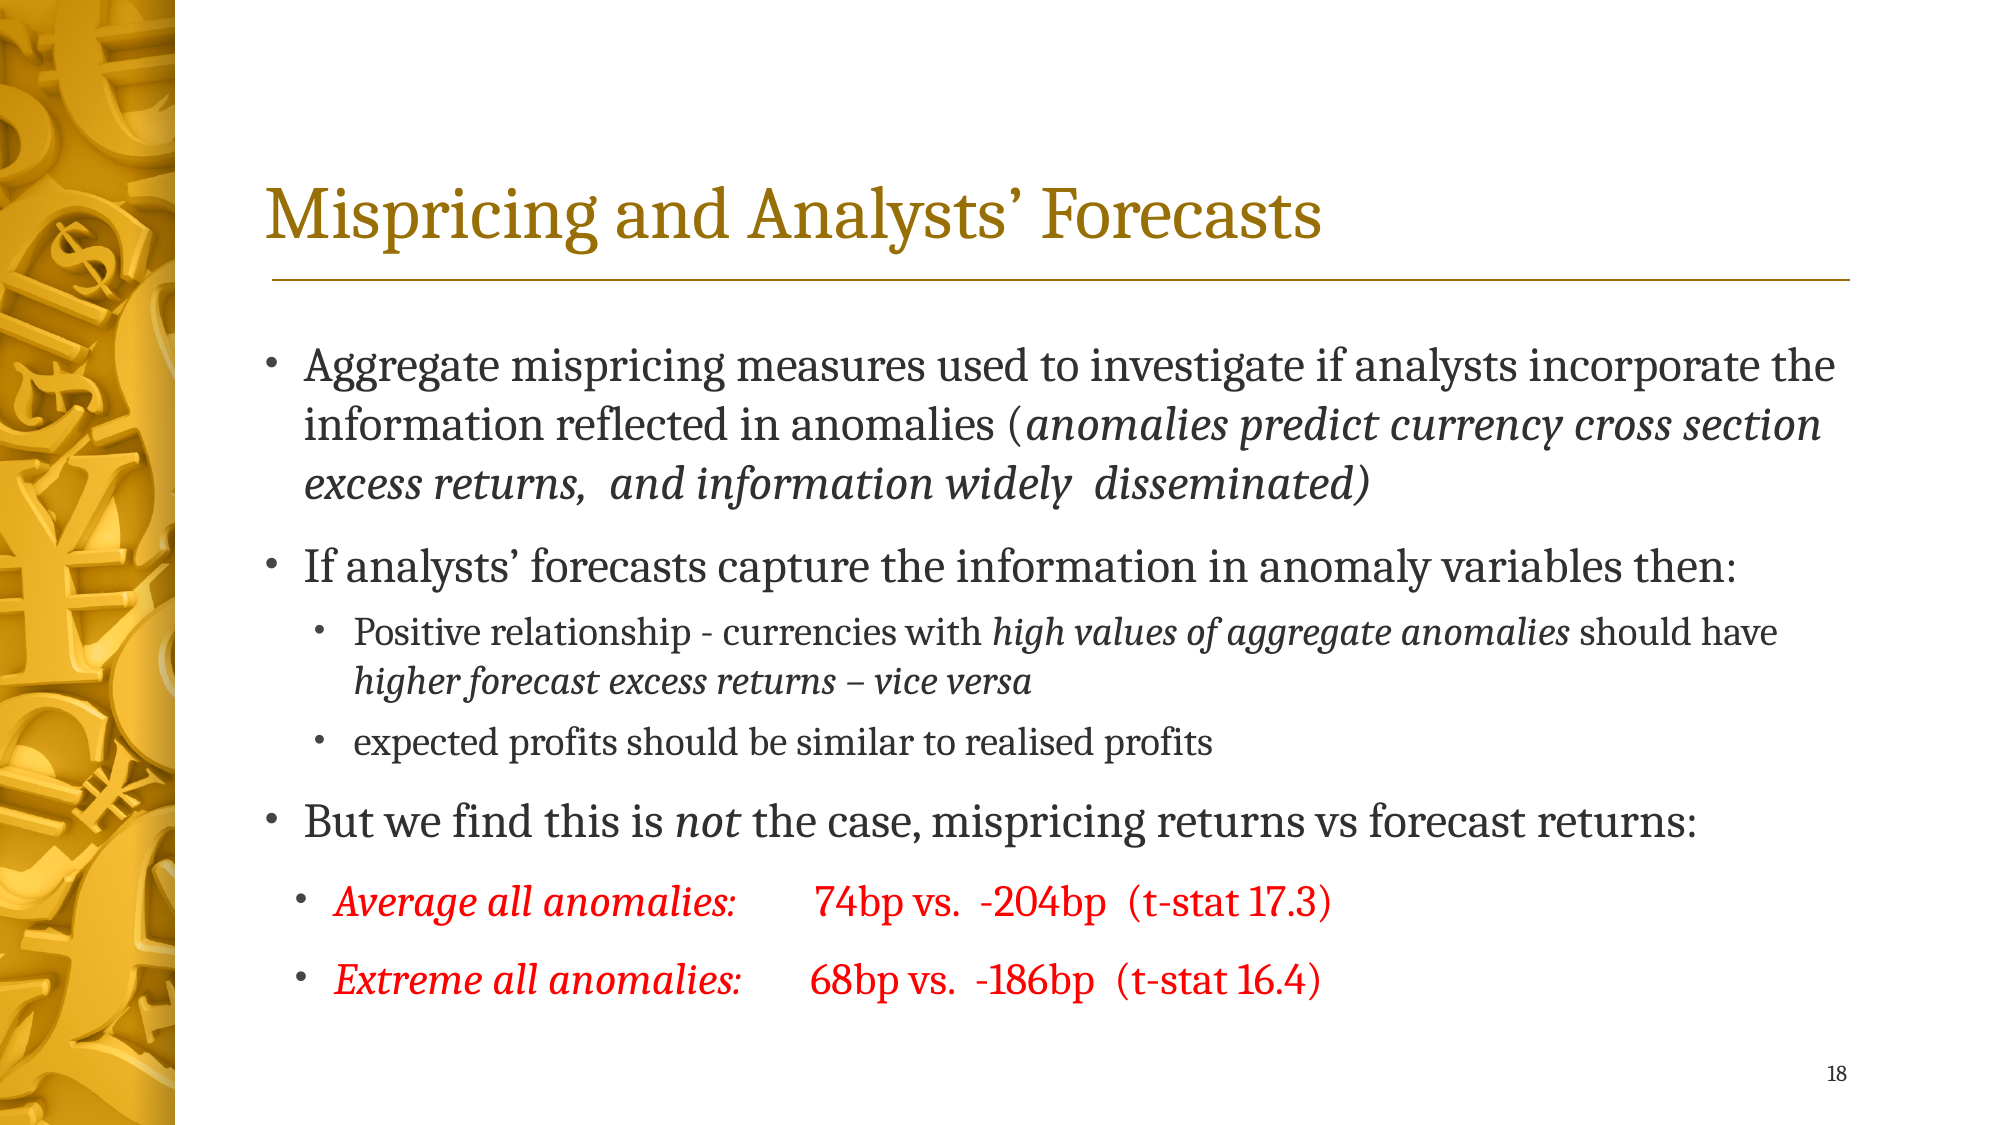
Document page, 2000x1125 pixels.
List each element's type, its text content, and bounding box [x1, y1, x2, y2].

title Mispricing and Analysts’ Forecasts [249, 62, 1863, 263]
slide_number 18 [1687, 1050, 1863, 1096]
picture [0, 0, 175, 1125]
list Aggregate mispricing measures used to investigate if analysts incorporate the information reflected in anomalies (anomalies predict currency cross section excess returns, and information widely disseminated) If analysts’ forecasts capture the information in anomaly variables then: Positive relationship - currencies with high values of aggregate anomalies should have higher forecast excess returns – vice versa expected profits should be similar to realised profits But we find this is not the case, mispricing returns vs forecast returns: Average all anomalies: 74bp vs. -204bp (t-stat 17.3) Extreme all anomalies: 68bp vs. -186bp (t-stat 16.4) [249, 324, 1863, 1012]
